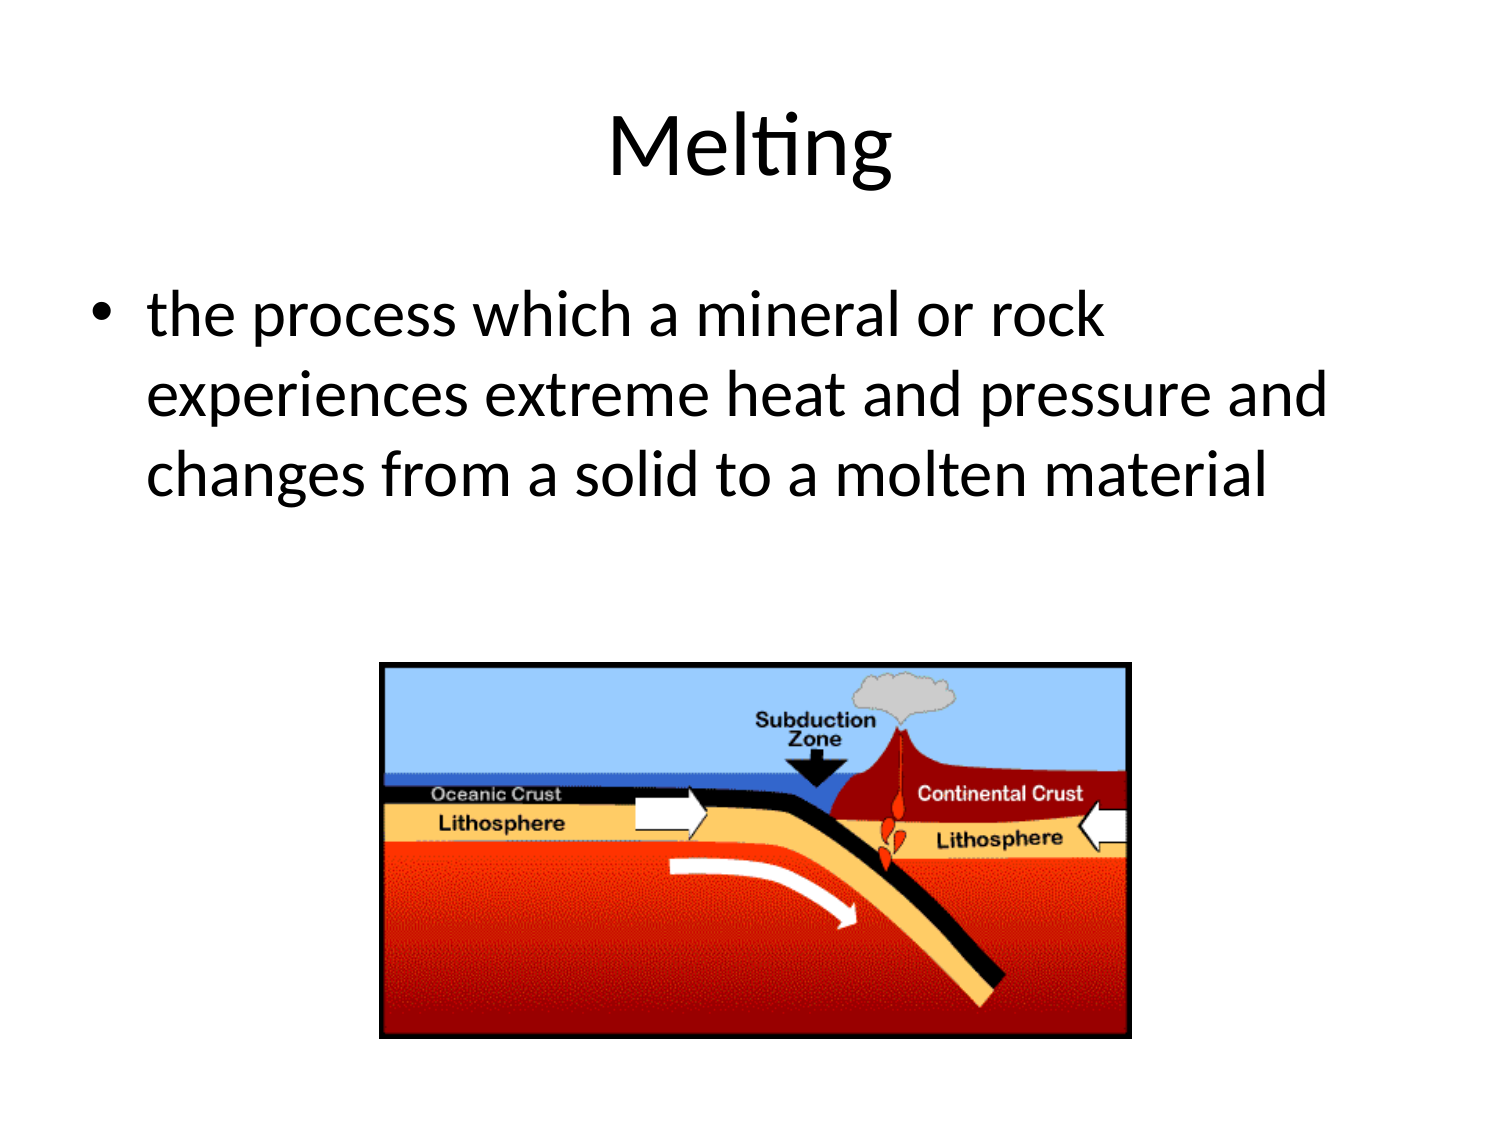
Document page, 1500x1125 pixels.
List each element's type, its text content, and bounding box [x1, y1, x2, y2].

picture [379, 662, 1132, 1040]
list the process which a mineral or rock experiences extreme heat and pressure and changes from a solid to a molten material [75, 262, 1425, 1005]
title Melting [75, 45, 1425, 233]
